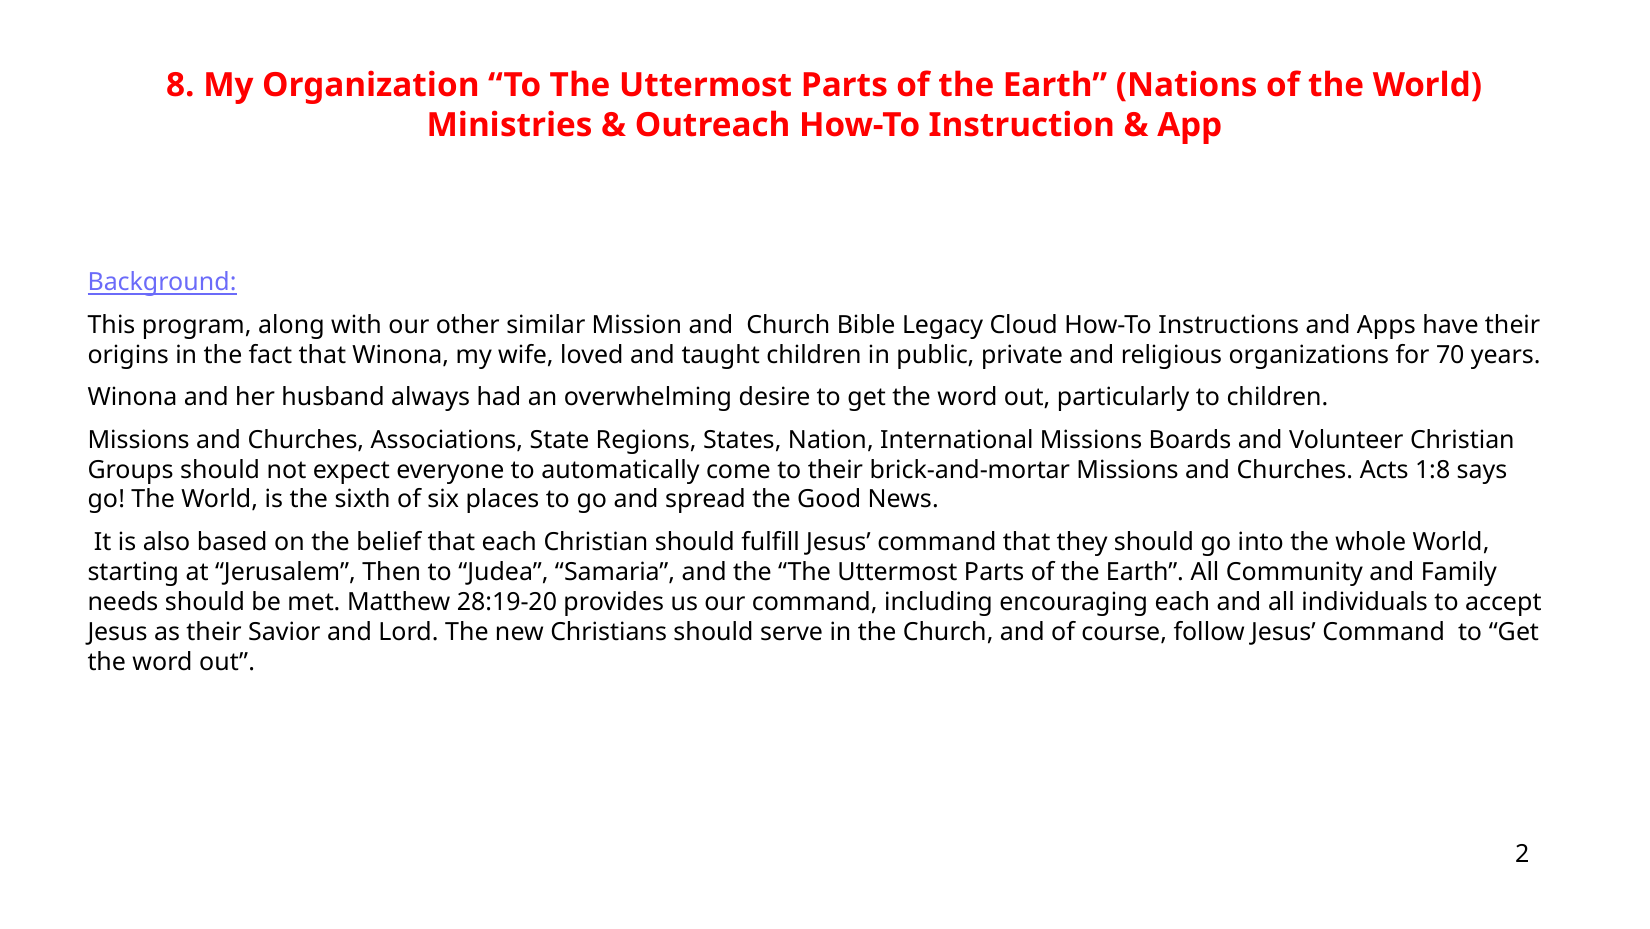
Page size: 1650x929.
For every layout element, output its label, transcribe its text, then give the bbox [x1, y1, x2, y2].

text_box 8. My Organization “To The Uttermost Parts of the Earth” (Nations of the World) Ministries & Outreach How-To Instruction & App [125, 55, 1525, 151]
text_box 2 [1484, 829, 1560, 875]
text_box Background: This program, along with our other similar Mission and Church Bible Legacy Cloud How-To Instructions and Apps have their origins in the fact that Winona, my wife, loved and taught children in public, private and religious organizations for 70 years. Winona and her husband always had an overwhelming desire to get the word out, particularly to children. Missions and Churches, Associations, State Regions, States, Nation, International Missions Boards and Volunteer Christian Groups should not expect everyone to automatically come to their brick-and-mortar Missions and Churches. Acts 1:8 says go! The World, is the sixth of six places to go and spread the Good News. It is also based on the belief that each Christian should fulfill Jesus’ command that they should go into the whole World, starting at “Jerusalem”, Then to “Judea”, “Samaria”, and the “The Uttermost Parts of the Earth”. All Community and Family needs should be met. Matthew 28:19-20 provides us our command, including encouraging each and all individuals to accept Jesus as their Savior and Lord. The new Christians should serve in the Church, and of course, follow Jesus’ Command to “Get the word out”. [74, 259, 1563, 682]
